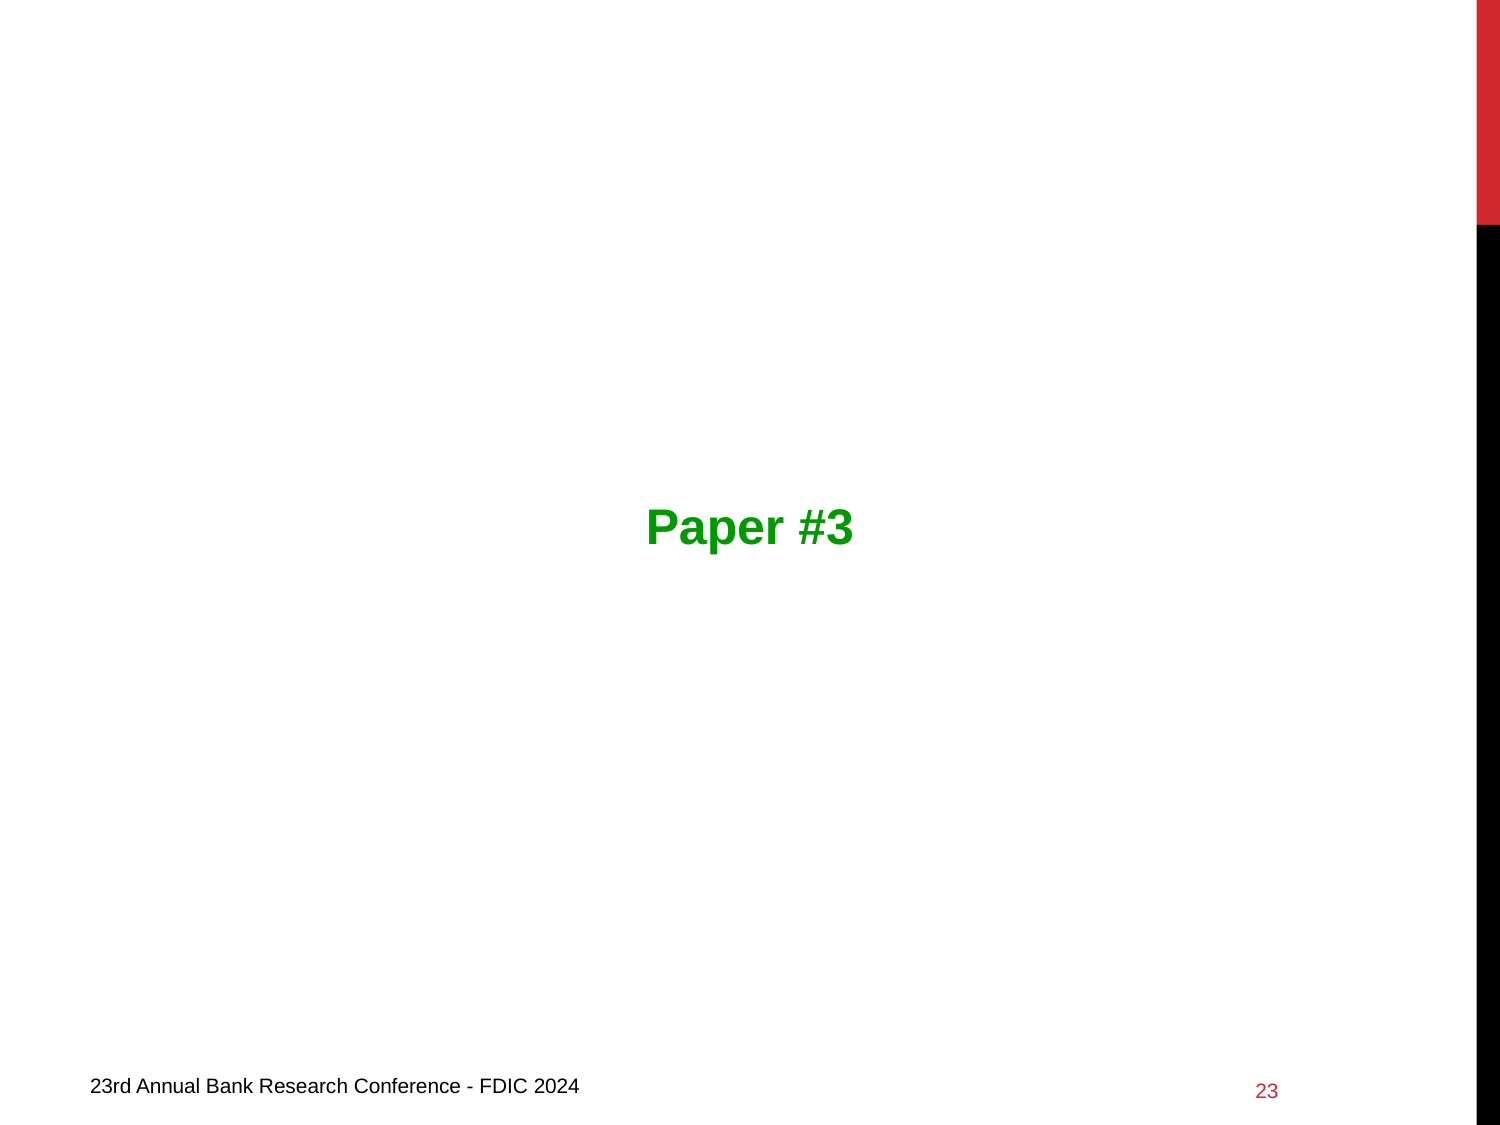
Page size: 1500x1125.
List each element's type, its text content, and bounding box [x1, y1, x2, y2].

footer 23rd Annual Bank Research Conference - FDIC 2024 [75, 1065, 638, 1112]
slide_number 22 [1240, 1059, 1457, 1120]
text_box Paper #3 [94, 486, 1406, 562]
